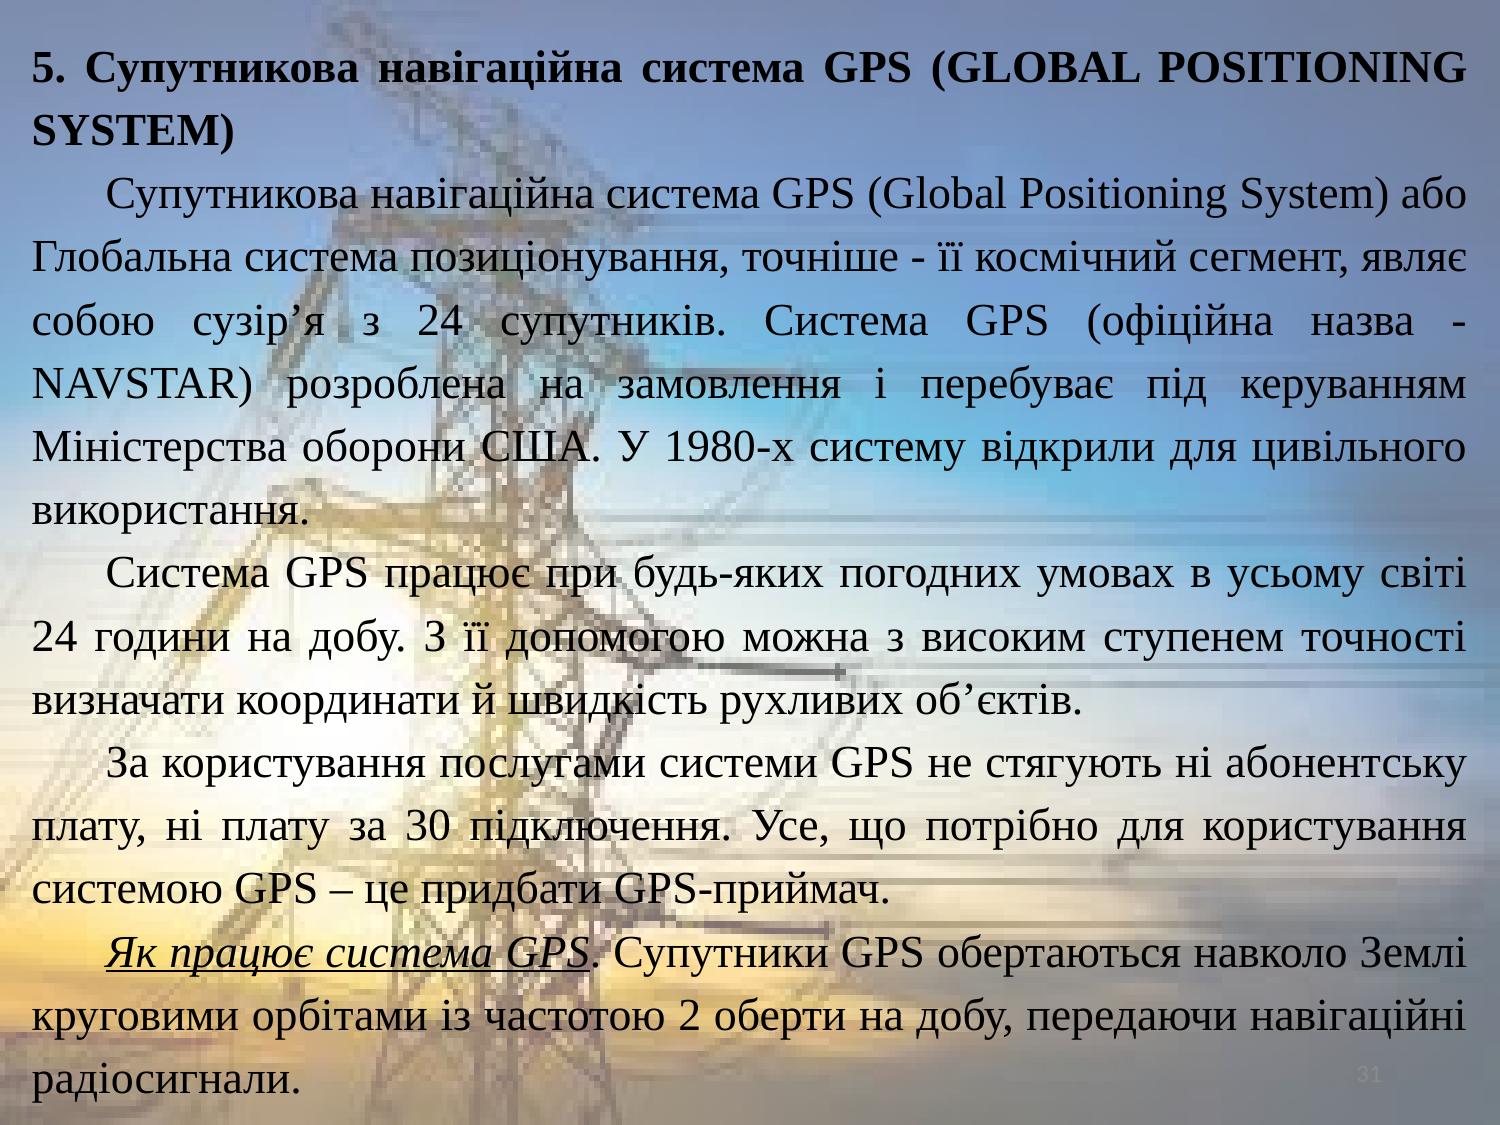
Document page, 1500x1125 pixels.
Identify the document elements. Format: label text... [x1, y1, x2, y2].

text_box 5. Супутникова навігаційна система GPS (GLOBAL POSITIONING SYSTEM) Супутникова навігаційна система GPS (Global Positioning System) або Глобальна система позиціонування, точніше - її космічний сегмент, являє собою сузір’я з 24 супутників. Система GPS (офіційна назва - NAVSTAR) розроблена на замовлення і перебуває під керуванням Міністерства оборони США. У 1980-х систему відкрили для цивільного використання. Система GPS працює при будь-яких погодних умовах в усьому світі 24 години на добу. З її допомогою можна з високим ступенем точності визначати координати й швидкість рухливих об’єктів. За користування послугами системи GPS не стягують ні абонентську плату, ні плату за 30 підключення. Усе, що потрібно для користування системою GPS – це придбати GPS-приймач. Як працює система GPS. Супутники GPS обертаються навколо Землі круговими орбітами із частотою 2 оберти на добу, передаючи навігаційні радіосигнали. [16, 20, 1483, 1110]
